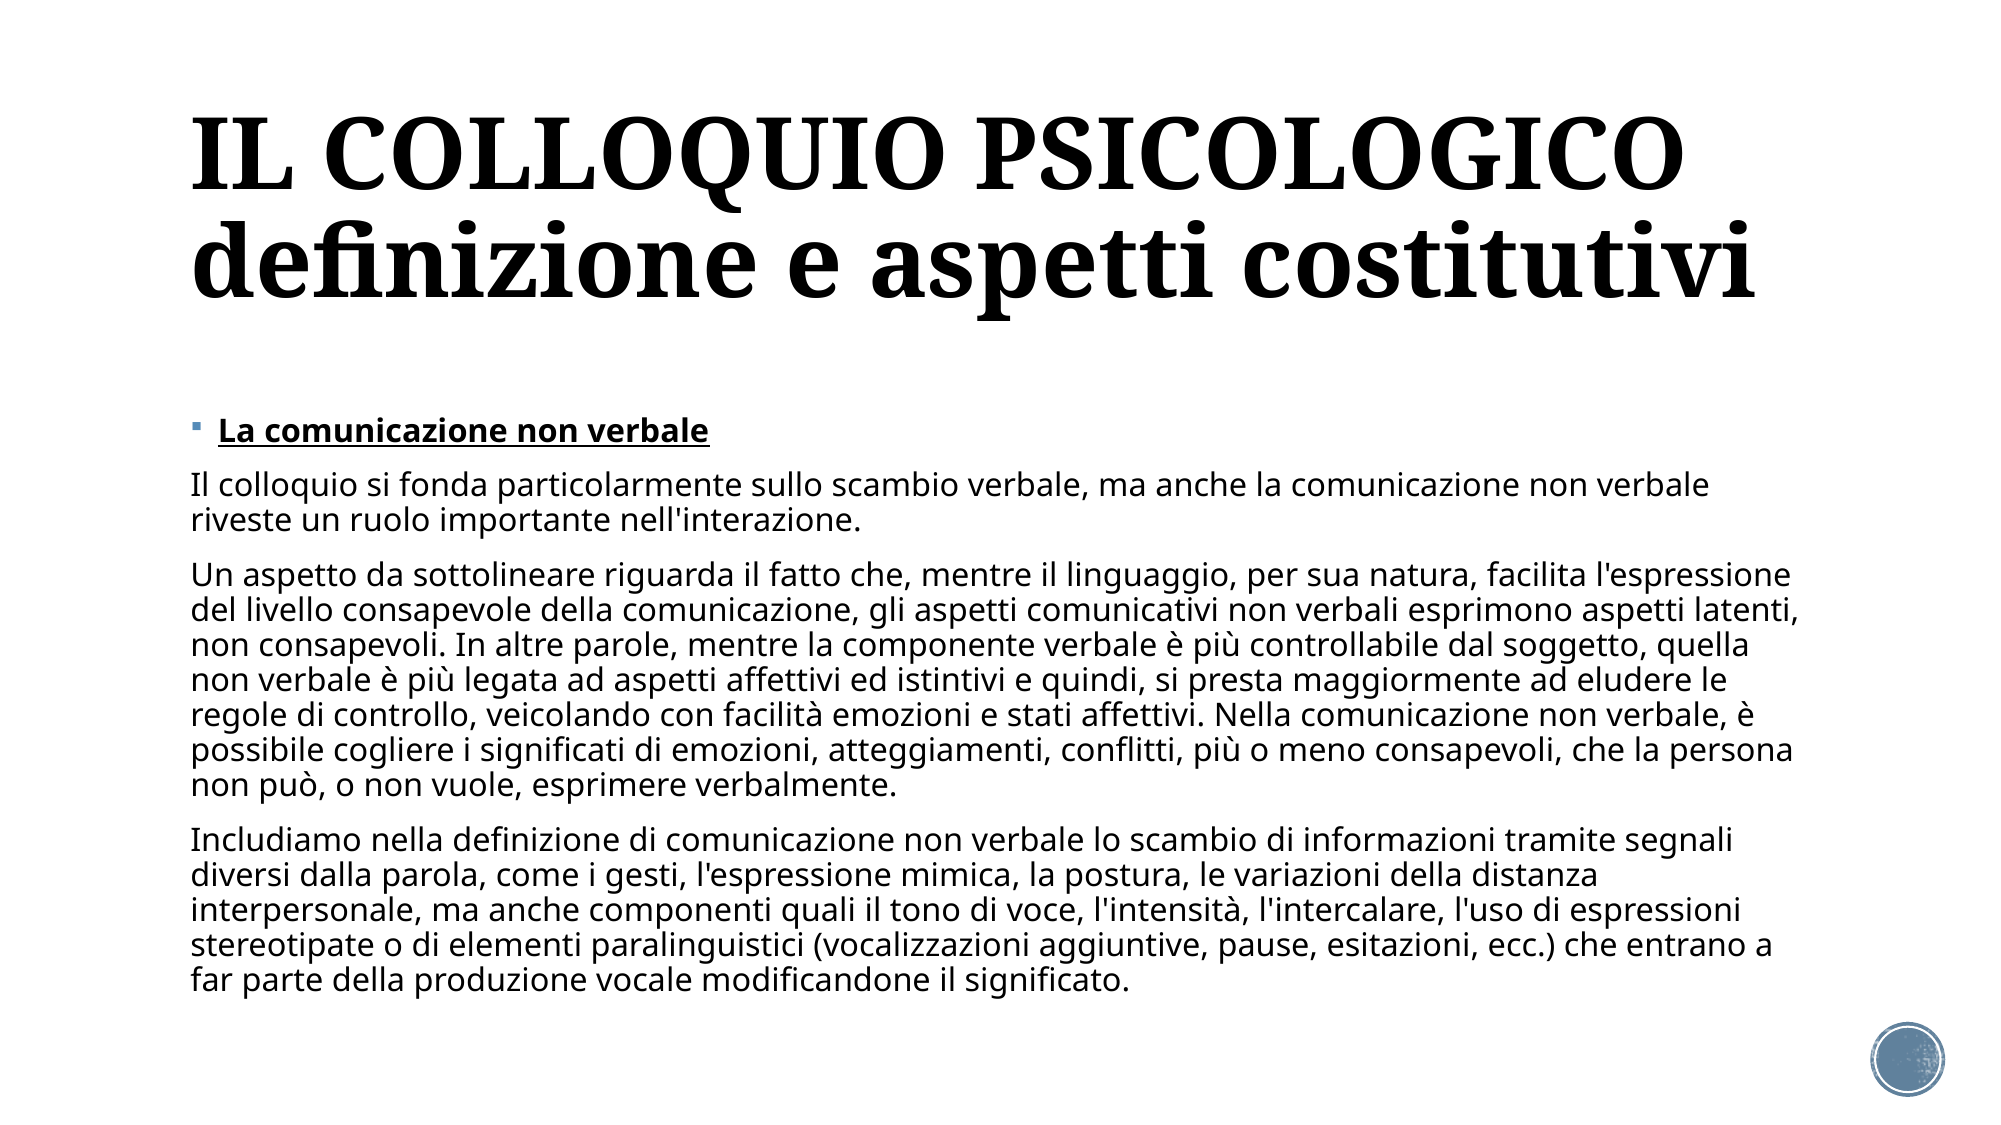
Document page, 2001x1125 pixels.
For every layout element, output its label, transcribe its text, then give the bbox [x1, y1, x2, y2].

list La comunicazione non verbale Il colloquio si fonda particolarmente sullo scambio verbale, ma anche la comunicazione non verbale riveste un ruolo importante nell'interazione. Un aspetto da sottolineare riguarda il fatto che, mentre il linguaggio, per sua natura, facilita l'espressione del livello consapevole della comunicazione, gli aspetti comunicativi non verbali esprimono aspetti latenti, non consapevoli. In altre parole, mentre la componente verbale è più controllabile dal soggetto, quella non verbale è più legata ad aspetti affettivi ed istintivi e quindi, si presta maggiormente ad eludere le regole di controllo, veicolando con facilità emozioni e stati affettivi. Nella comunicazione non verbale, è possibile cogliere i significati di emozioni, atteggiamenti, conflitti, più o meno consapevoli, che la persona non può, o non vuole, esprimere verbalmente. Includiamo nella definizione di comunicazione non verbale lo scambio di informazioni tramite segnali diversi dalla parola, come i gesti, l'espressione mimica, la postura, le variazioni della distanza interpersonale, ma anche componenti quali il tono di voce, l'intensità, l'intercalare, l'uso di espressioni stereotipate o di elementi paralinguistici (vocalizzazioni aggiuntive, pause, esitazioni, ecc.) che entrano a far parte della produzione vocale modificandone il significato. [175, 348, 1826, 1013]
title IL COLLOQUIO PSICOLOGICO definizione e aspetti costitutivi [175, 79, 1826, 344]
